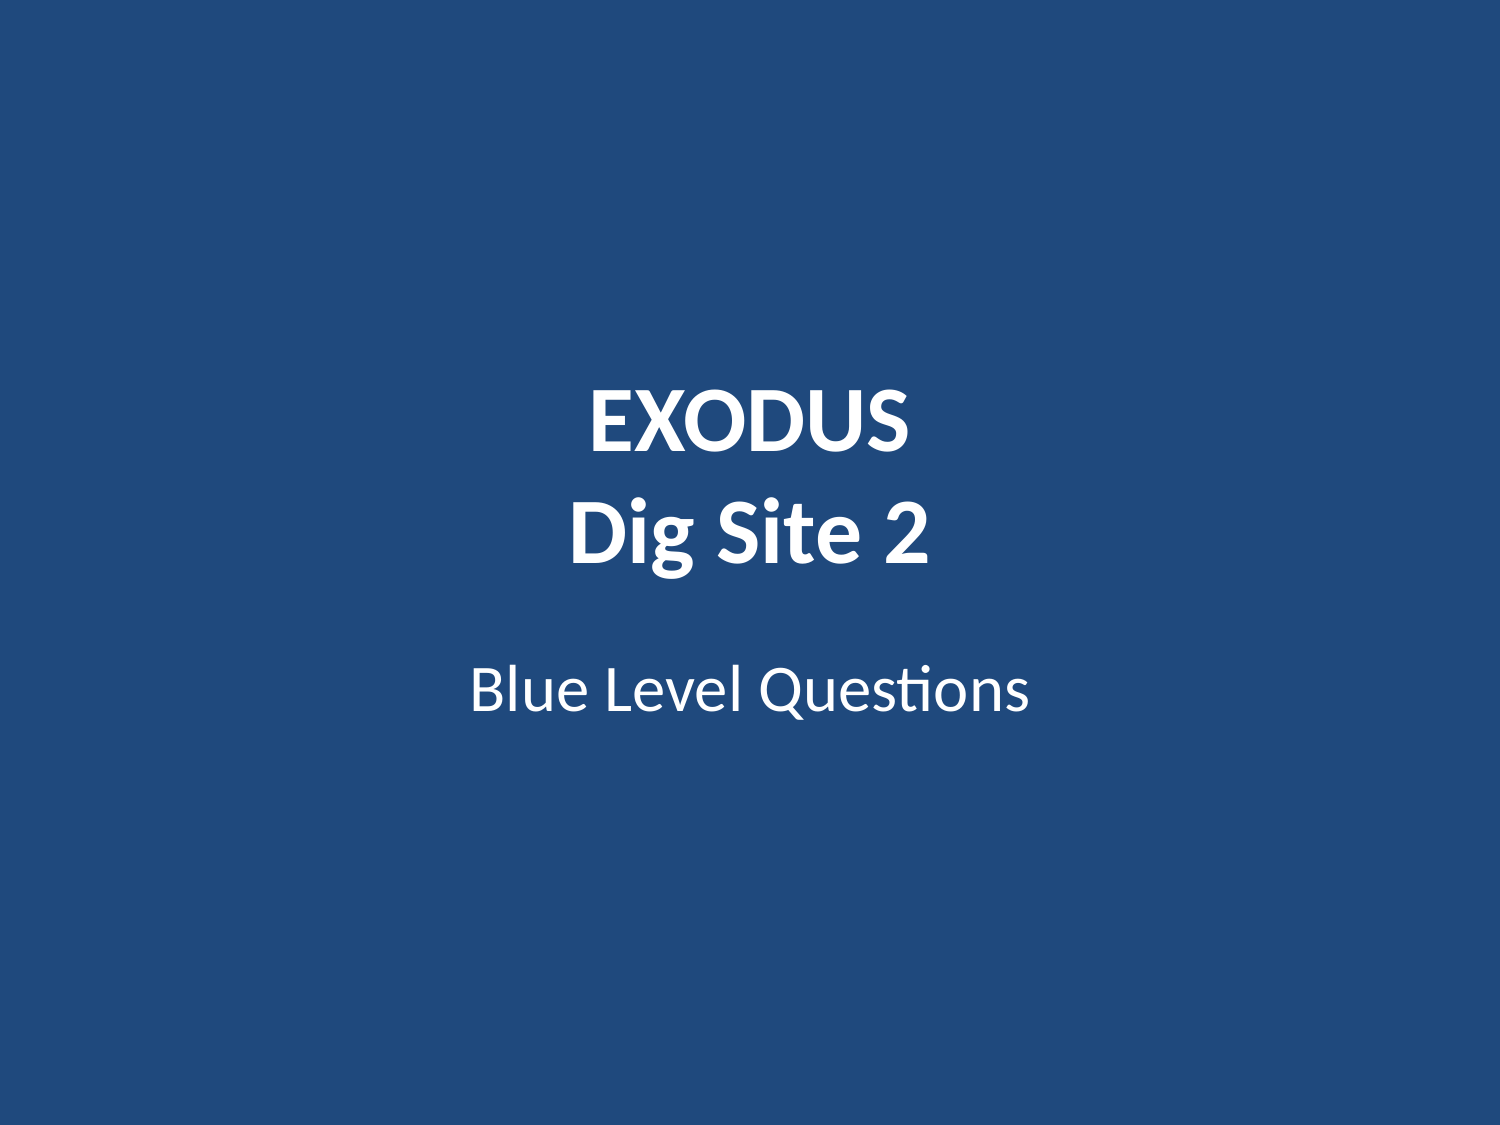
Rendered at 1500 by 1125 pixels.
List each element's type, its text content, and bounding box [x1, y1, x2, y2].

subtitle Blue Level Questions [225, 637, 1275, 925]
title EXODUS Dig Site 2 [112, 349, 1388, 591]
